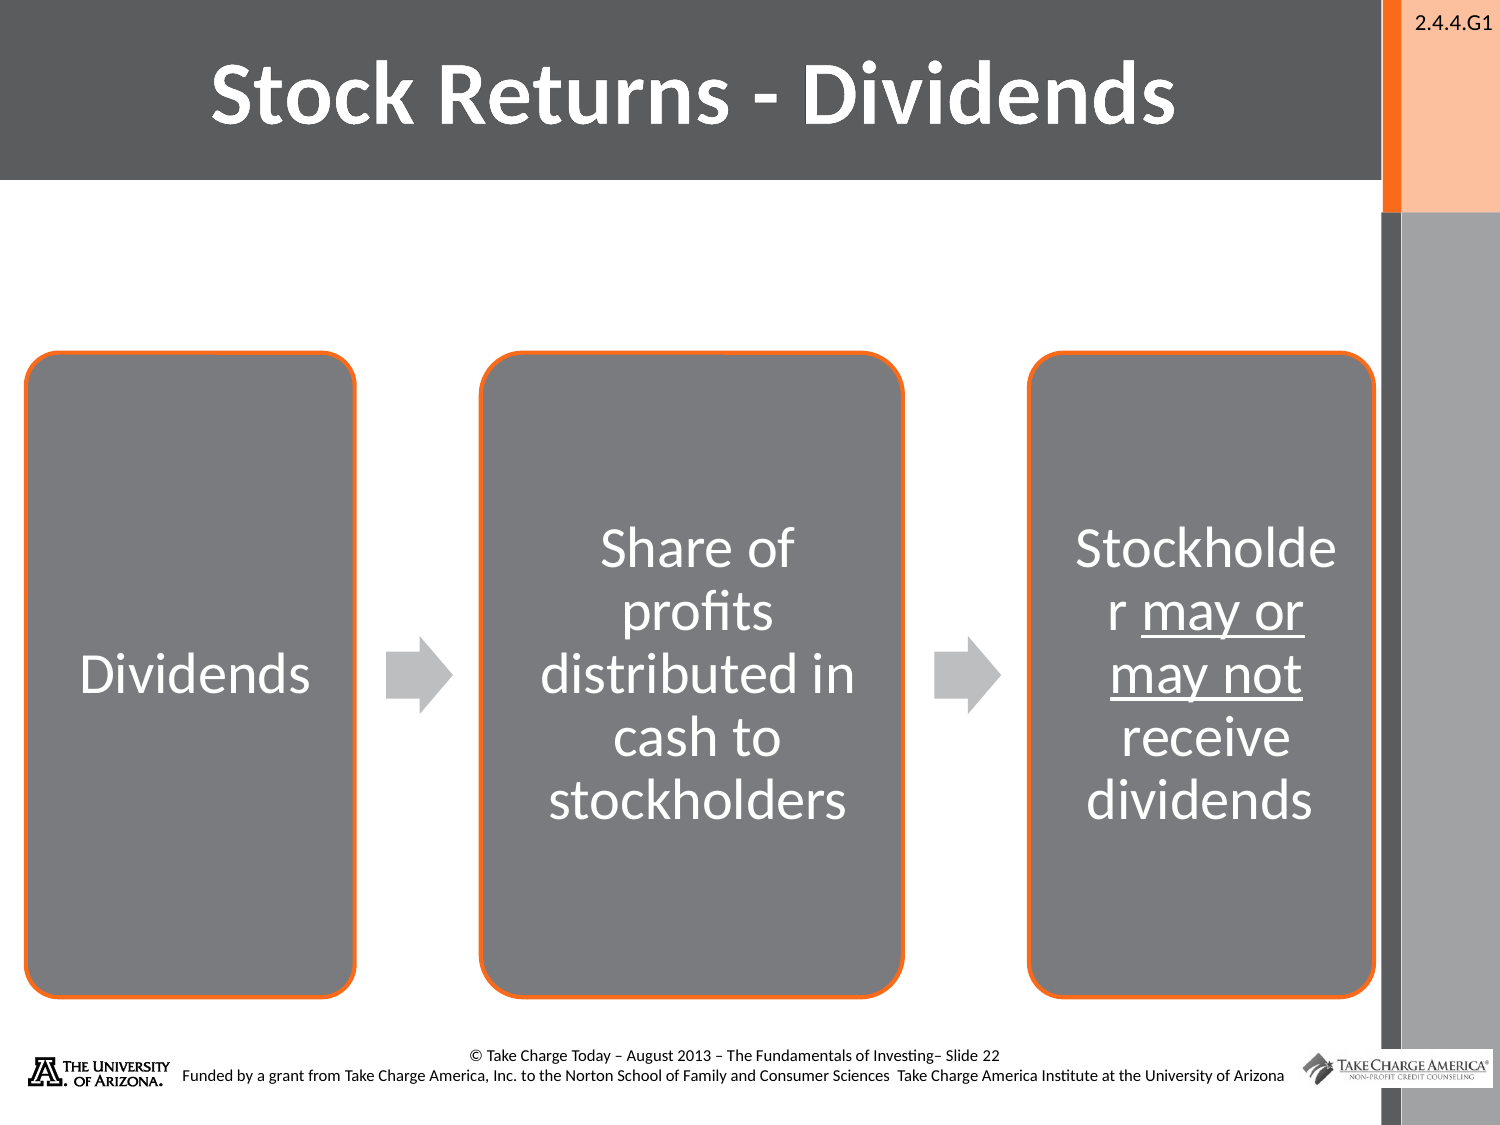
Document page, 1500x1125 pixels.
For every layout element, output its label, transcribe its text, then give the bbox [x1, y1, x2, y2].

title Stock Returns - Dividends [75, 0, 1313, 175]
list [24, 349, 1376, 1001]
